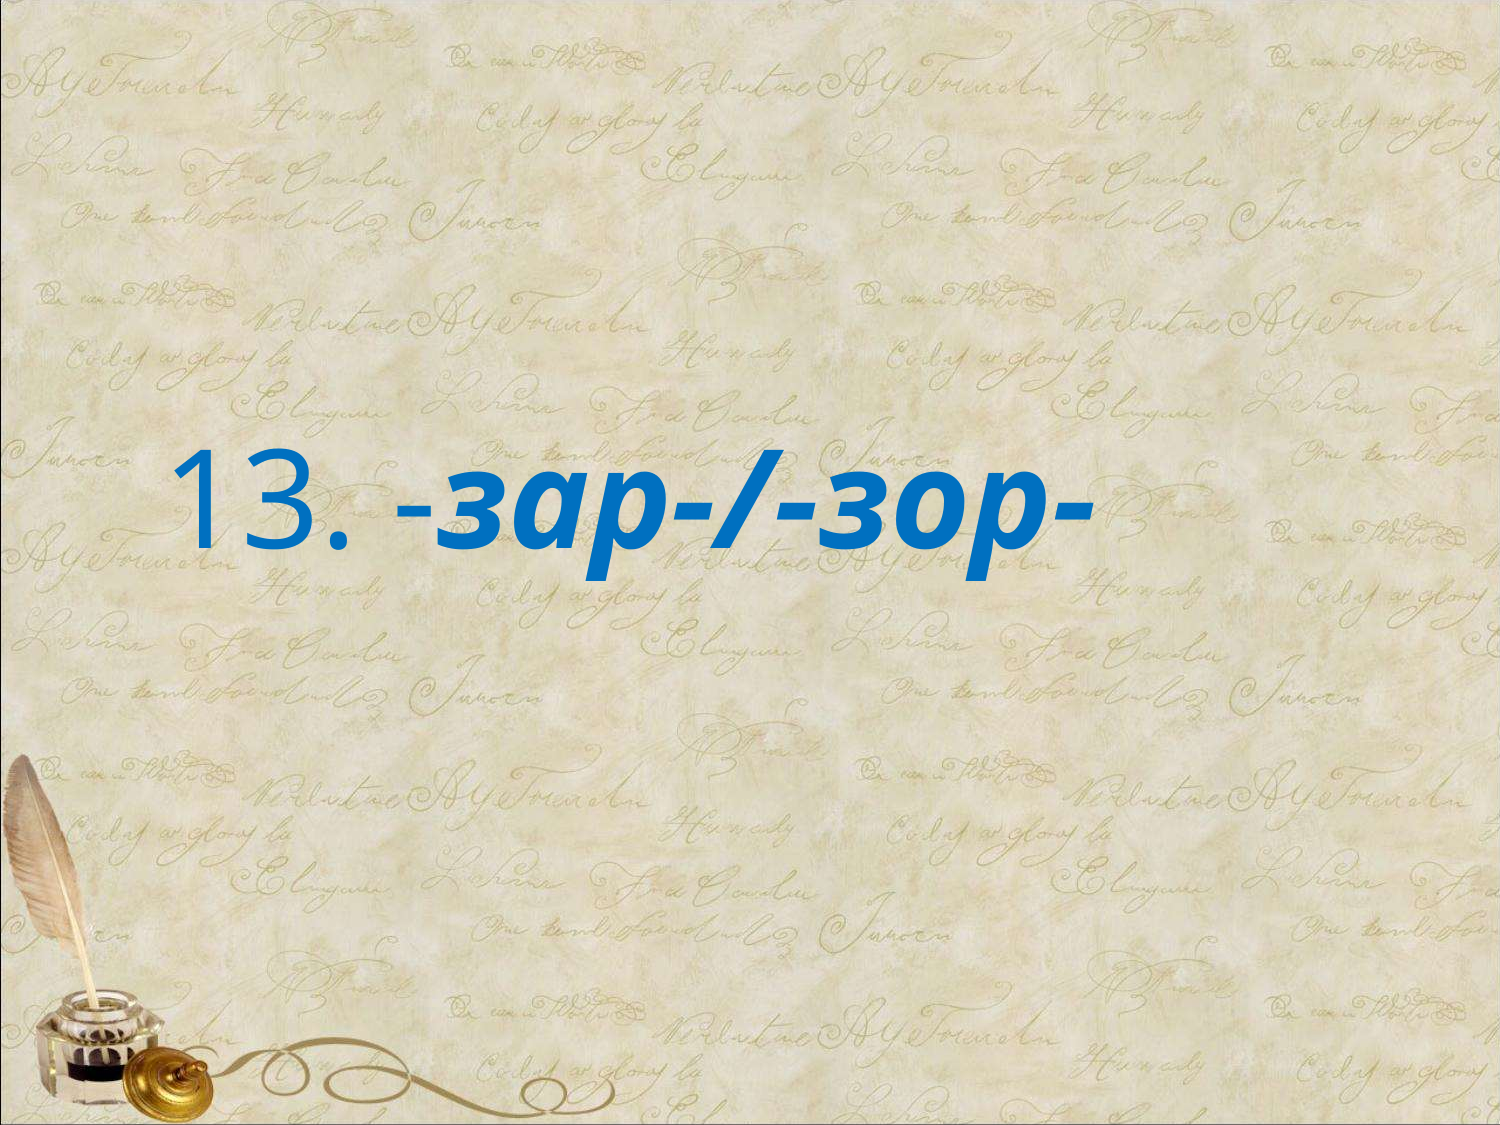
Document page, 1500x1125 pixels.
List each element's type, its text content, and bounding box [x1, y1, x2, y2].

picture [0, 0, 1500, 1125]
text_box 13. -зар-/-зор- [147, 403, 1306, 584]
